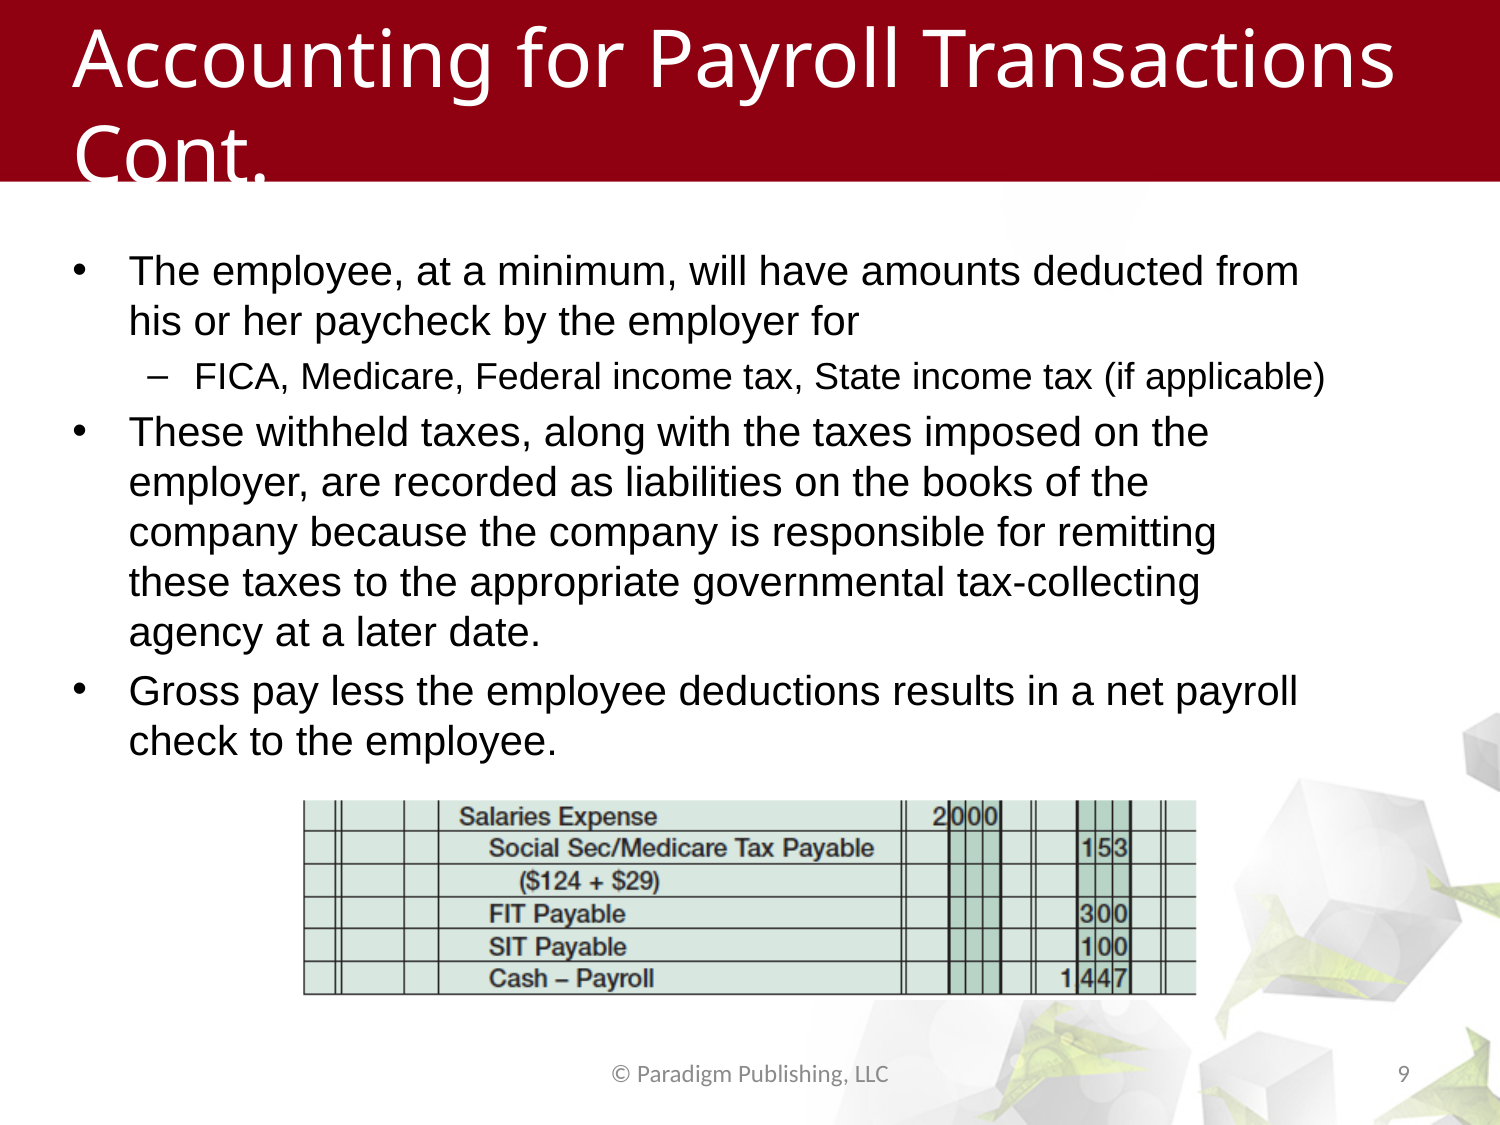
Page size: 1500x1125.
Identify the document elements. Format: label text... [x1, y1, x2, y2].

picture [0, 0, 1500, 1125]
list The employee, at a minimum, will have amounts deducted from his or her paycheck by the employer for FICA, Medicare, Federal income tax, State income tax (if applicable) These withheld taxes, along with the taxes imposed on the employer, are recorded as liabilities on the books of the company because the company is responsible for remitting these taxes to the appropriate governmental tax-collecting agency at a later date. Gross pay less the employee deductions results in a net payroll check to the employee. [57, 236, 1345, 1000]
footer © Paradigm Publishing, LLC [512, 1042, 988, 1103]
title Accounting for Payroll Transactions Cont. [57, 0, 1450, 207]
slide_number 9 [1074, 1042, 1425, 1103]
